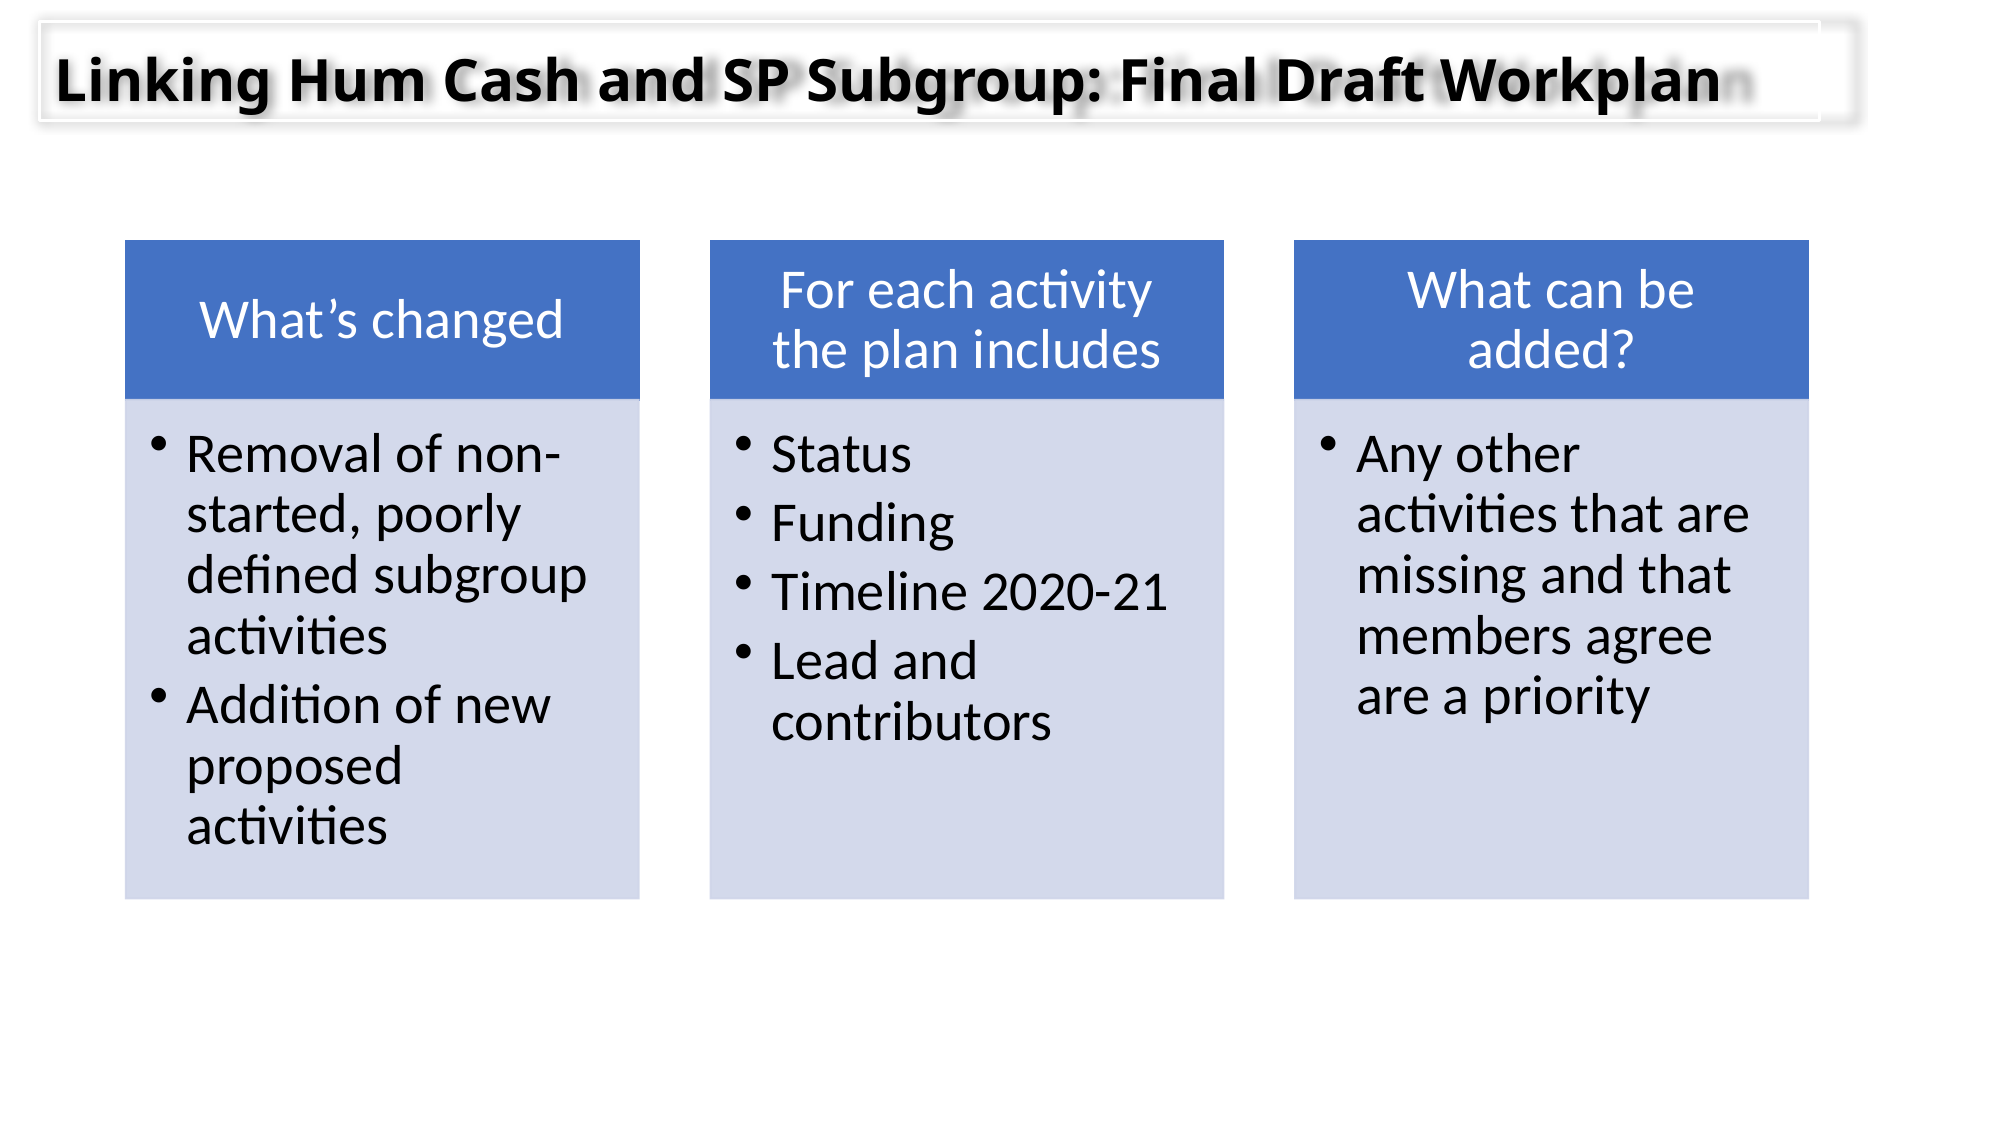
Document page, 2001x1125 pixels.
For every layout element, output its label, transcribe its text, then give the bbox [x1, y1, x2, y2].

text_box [125, 226, 1809, 913]
text_box Linking Hum Cash and SP Subgroup: Final Draft Workplan [39, 21, 1820, 121]
